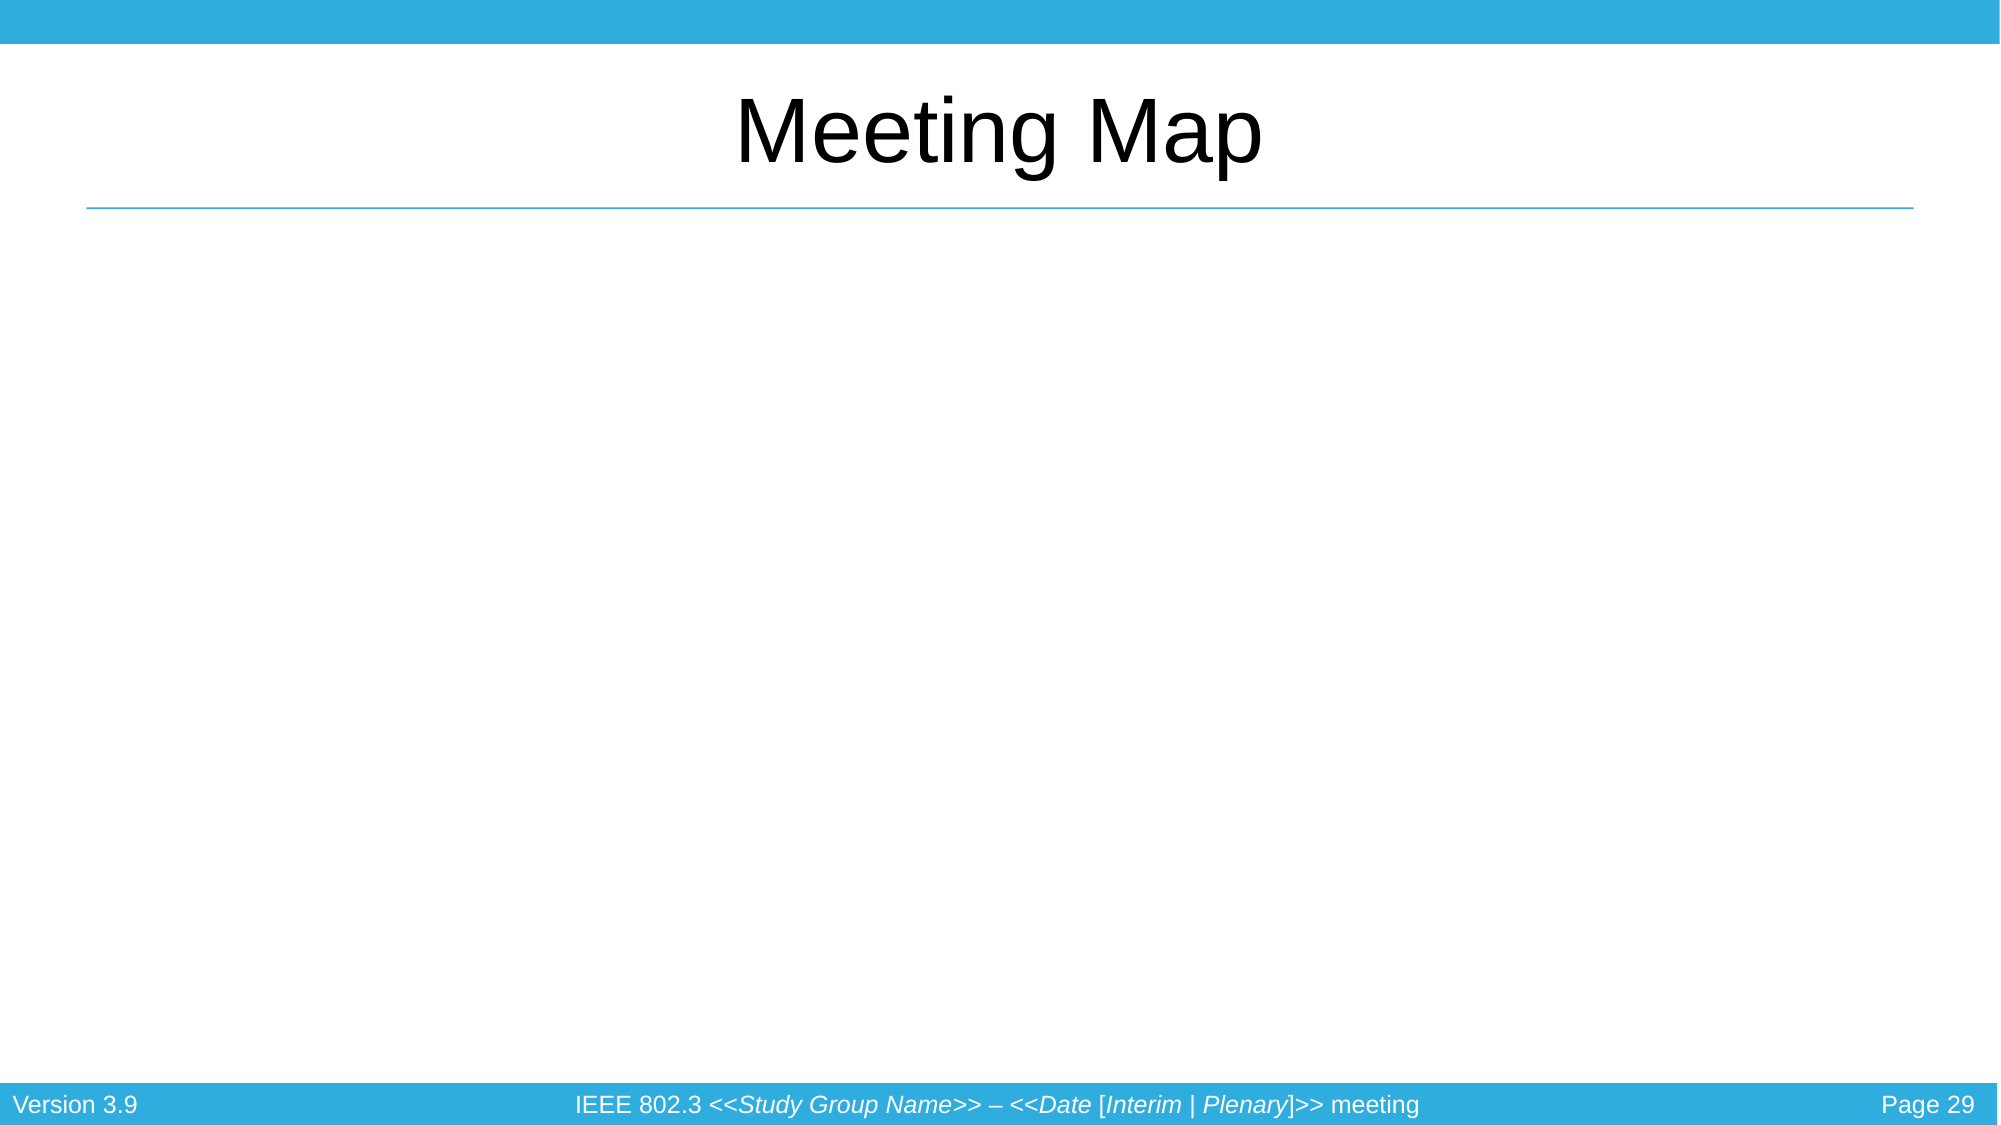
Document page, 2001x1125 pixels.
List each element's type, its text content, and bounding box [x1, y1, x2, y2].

title Meeting Map [99, 66, 1901, 197]
